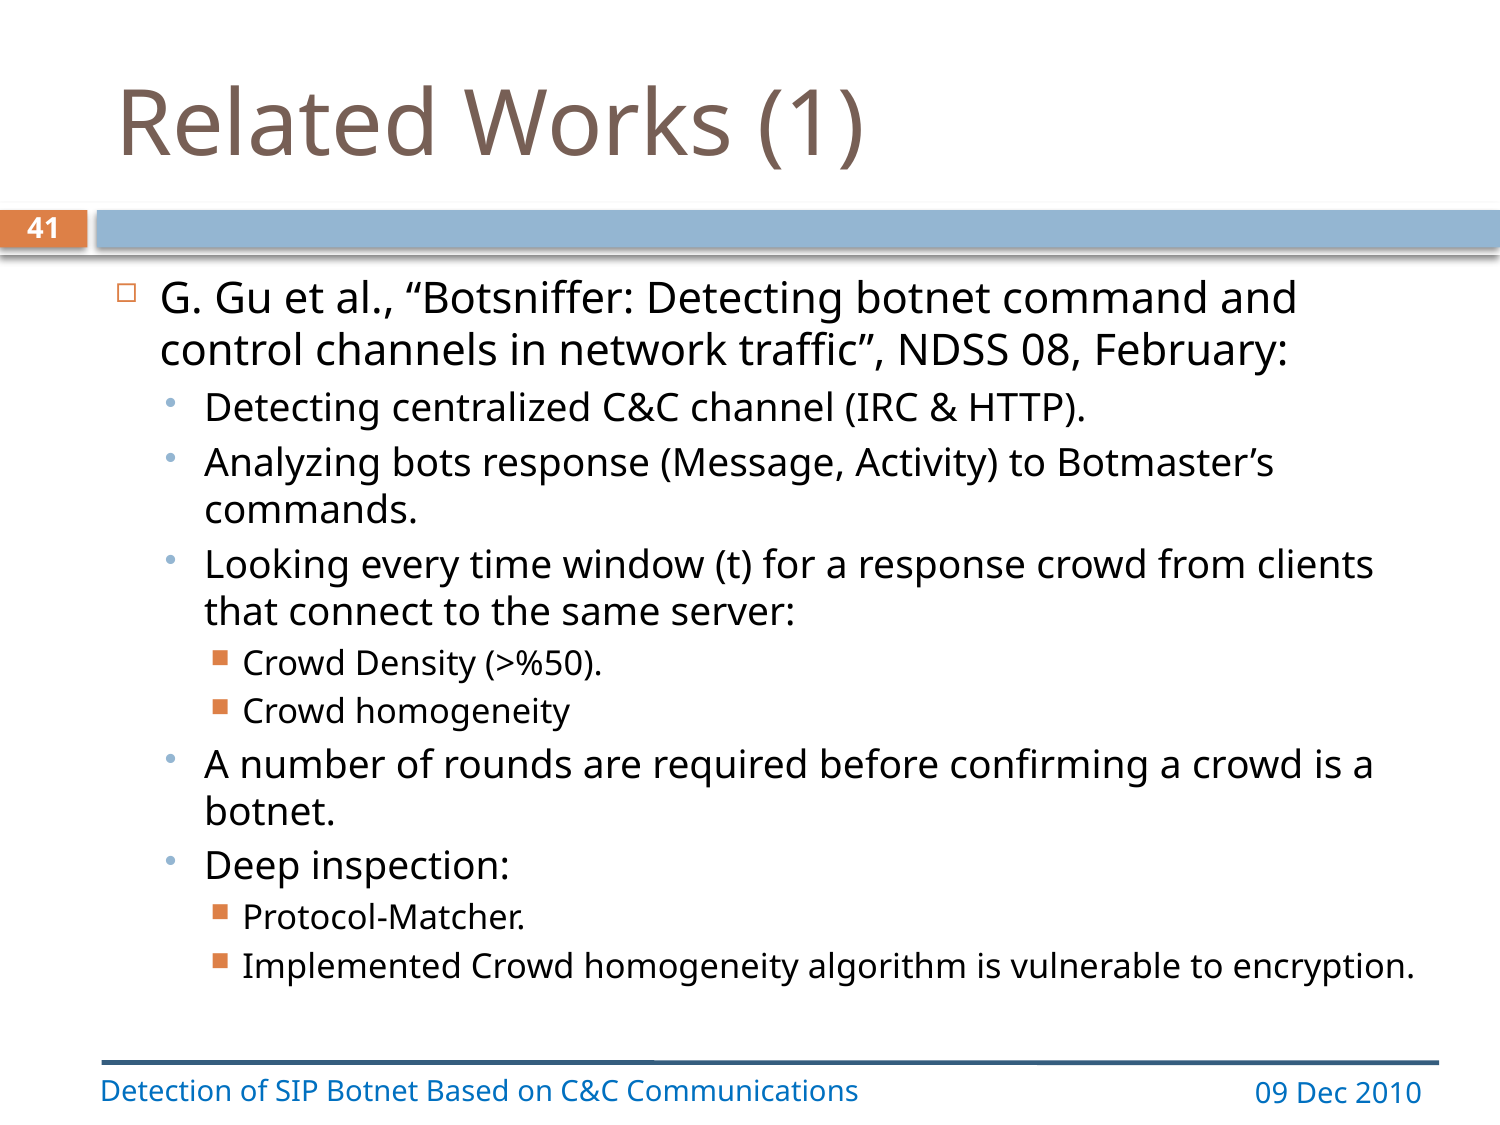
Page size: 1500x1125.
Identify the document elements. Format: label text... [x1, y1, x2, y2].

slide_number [999, 1061, 1438, 1122]
slide_number 41 [0, 208, 88, 249]
footer Detection of SIP Botnet Based on C&C Communications [99, 1061, 990, 1122]
title Related Works (1) [100, 37, 1438, 200]
list G. Gu et al., “Botsniffer: Detecting botnet command and control channels in network traffic”, NDSS 08, February: Detecting centralized C&C channel (IRC & HTTP). Analyzing bots response (Message, Activity) to Botmaster’s commands. Looking every time window (t) for a response crowd from clients that connect to the same server: Crowd Density (>%50). Crowd homogeneity A number of rounds are required before confirming a crowd is a botnet. Deep inspection: Protocol-Matcher. Implemented Crowd homogeneity algorithm is vulnerable to encryption. [100, 262, 1438, 1038]
